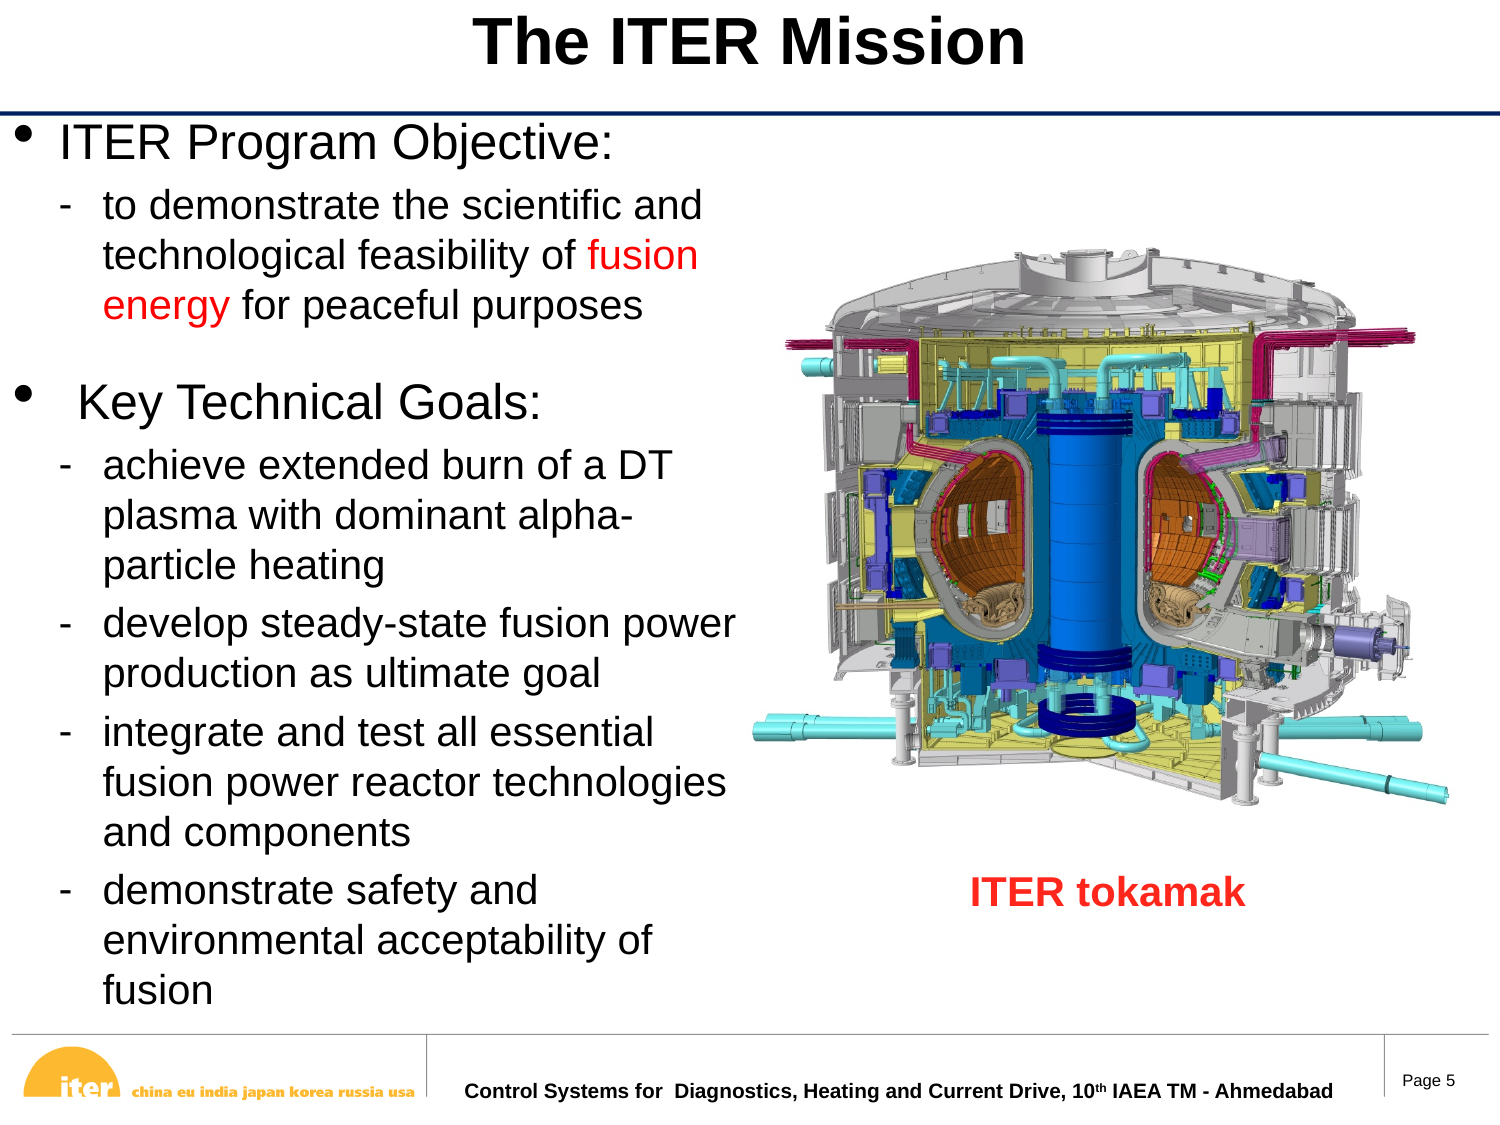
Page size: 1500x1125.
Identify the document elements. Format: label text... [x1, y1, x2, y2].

picture [0, 1022, 1500, 1125]
picture [726, 238, 1500, 820]
text_box ITER Program Objective: to demonstrate the scientific and technological feasibility of fusion energy for peaceful purposes Key Technical Goals: achieve extended burn of a DT plasma with dominant alpha-particle heating develop steady-state fusion power production as ultimate goal integrate and test all essential fusion power reactor technologies and components demonstrate safety and environmental acceptability of fusion [0, 101, 762, 1035]
text_box ITER tokamak [950, 857, 1276, 923]
title The ITER Mission [119, 0, 1382, 77]
